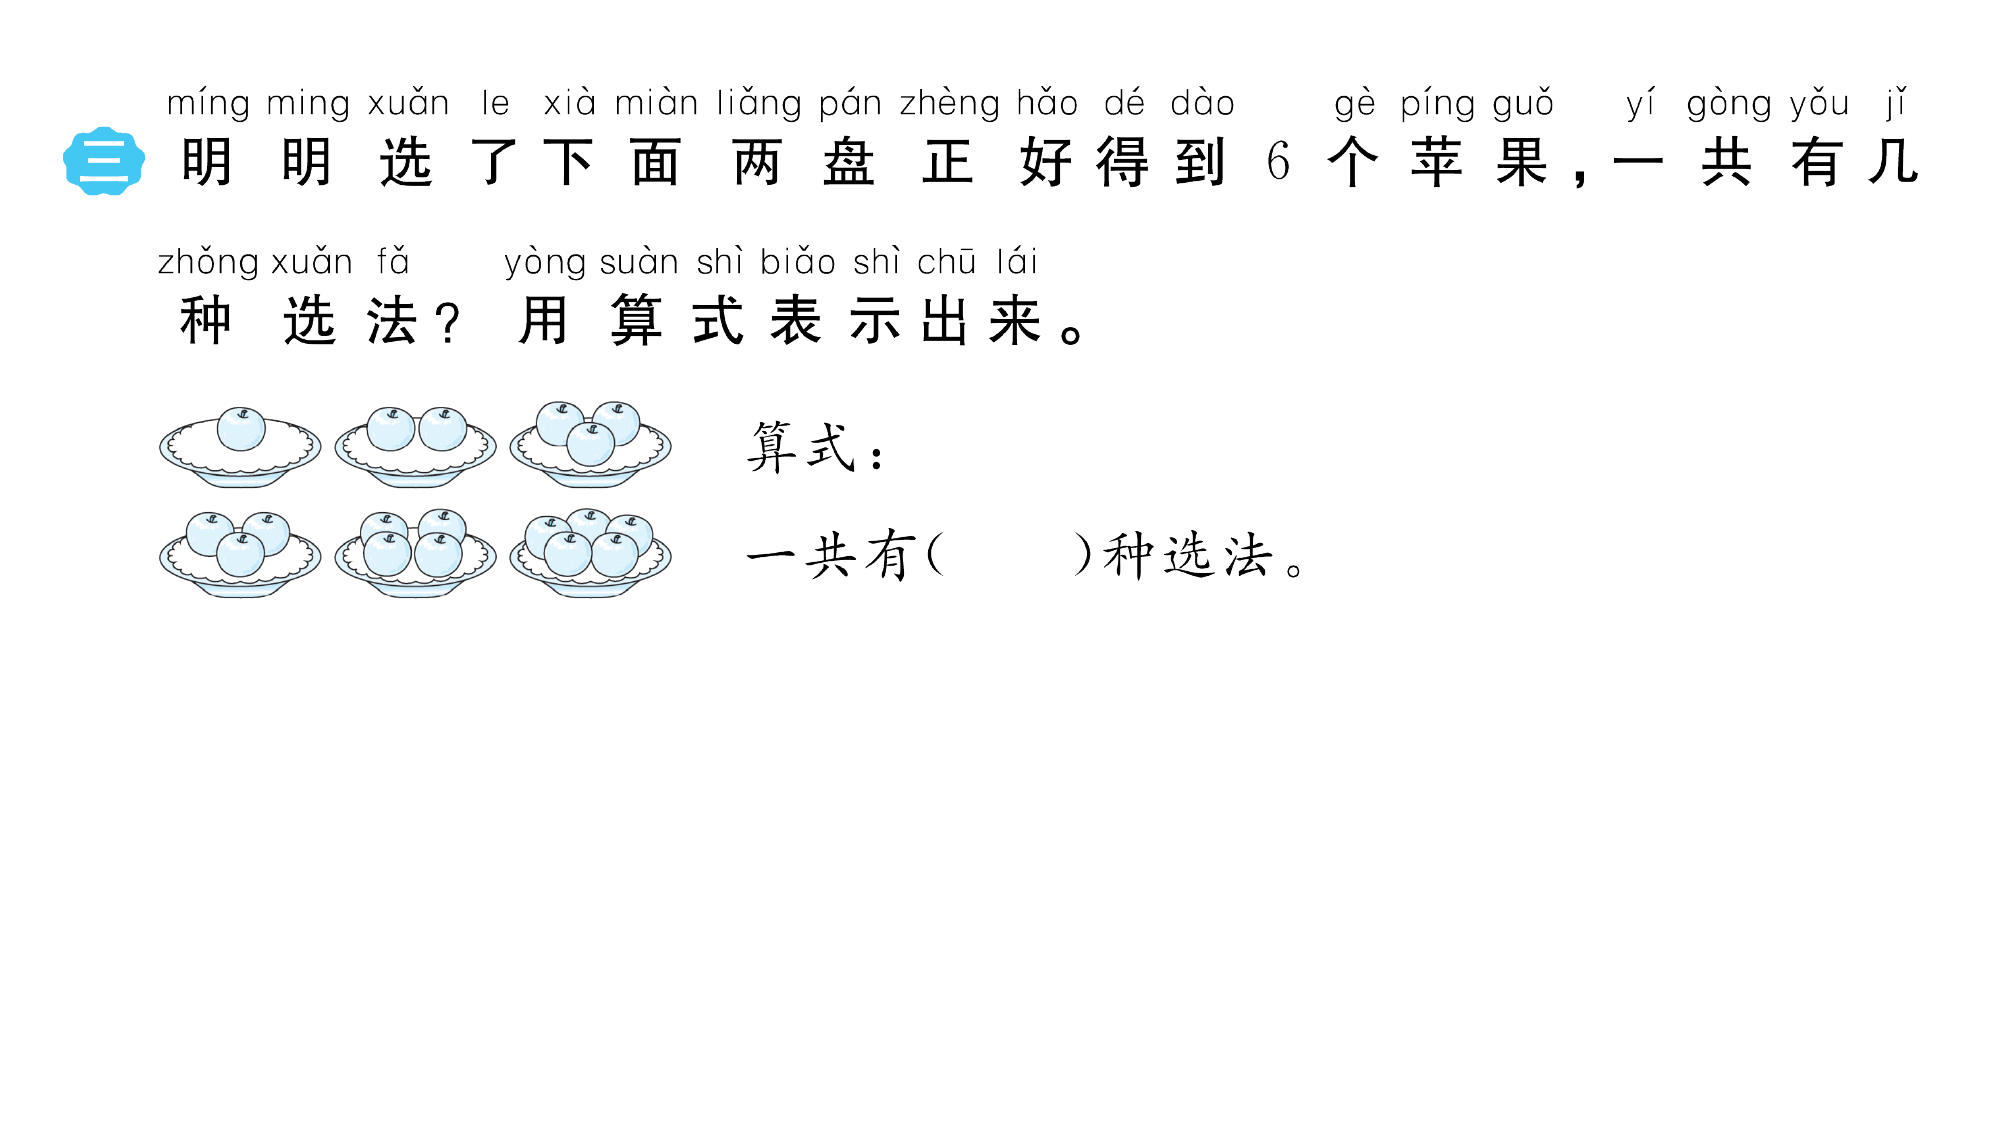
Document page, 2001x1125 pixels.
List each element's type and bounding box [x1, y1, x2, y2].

picture [58, 58, 1949, 637]
